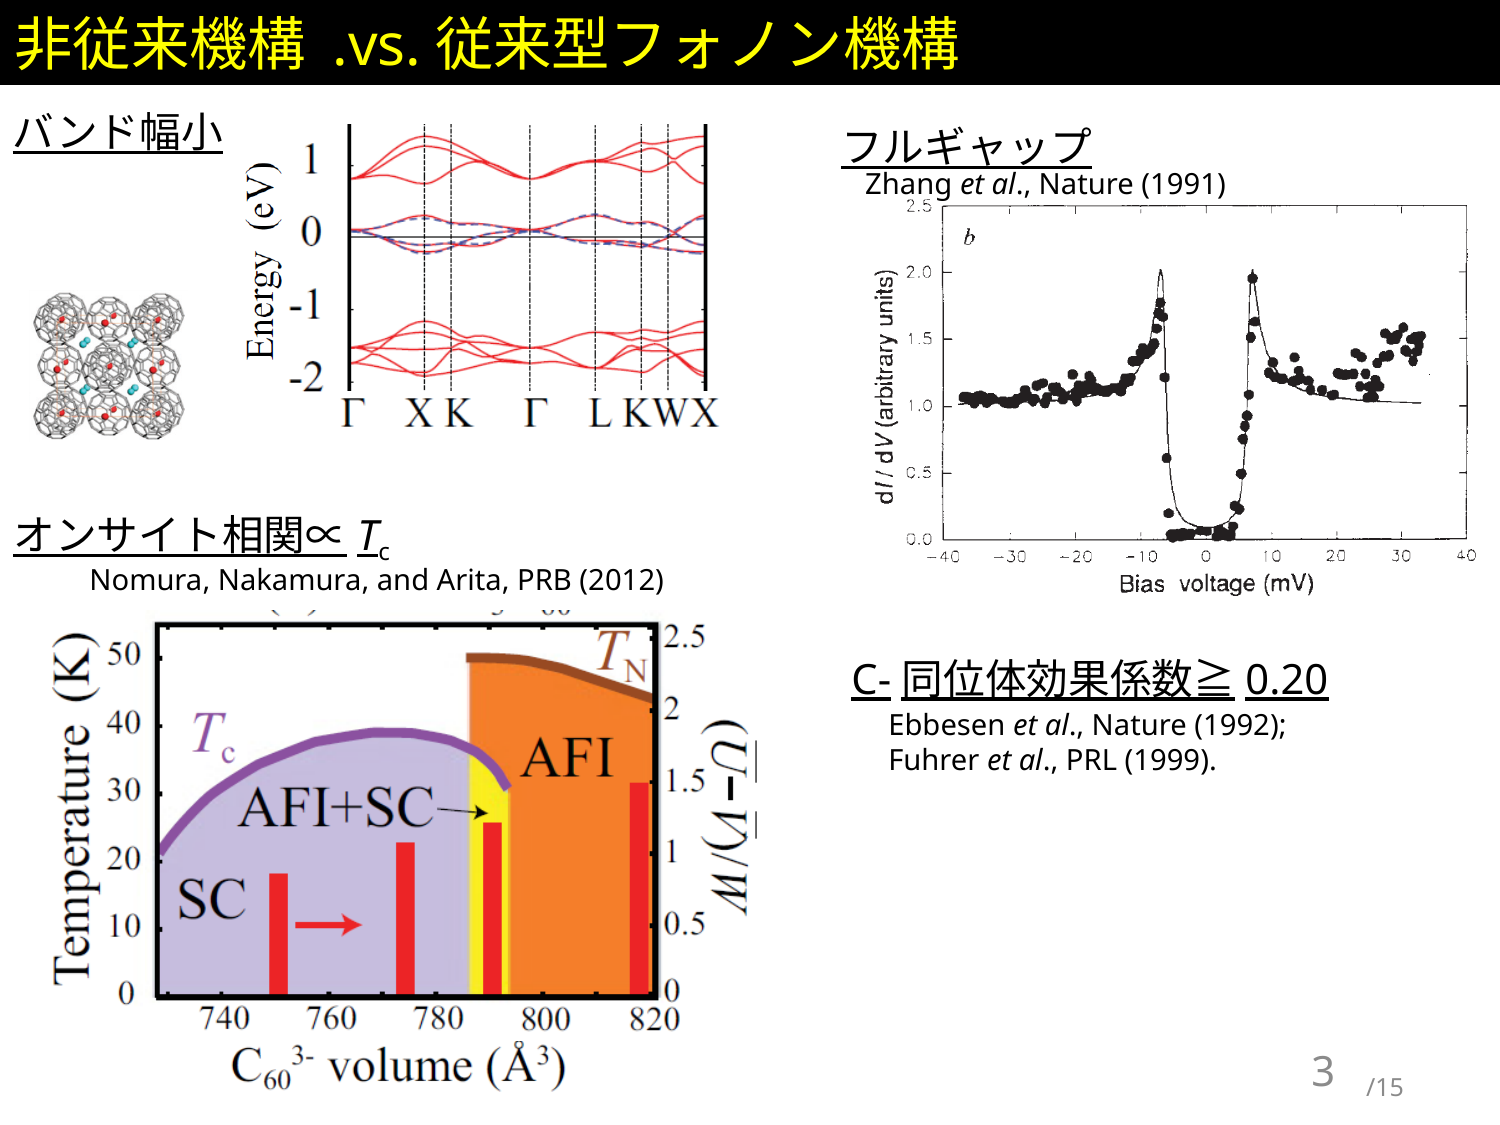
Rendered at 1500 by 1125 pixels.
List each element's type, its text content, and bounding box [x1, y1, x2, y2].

text_box フルギャップ [826, 113, 1107, 179]
text_box オンサイト相関∝Tc [0, 501, 406, 573]
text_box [41, 610, 763, 1040]
text_box Nomura, Nakamura, and Arita, PRB (2012) [74, 553, 704, 604]
picture [241, 160, 283, 364]
slide_number 3 [1000, 1043, 1351, 1104]
picture [29, 290, 188, 442]
text_box Ebbesen et al., Nature (1992); Fuhrer et al., PRL (1999). [873, 698, 1302, 784]
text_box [287, 123, 724, 433]
picture [219, 1041, 576, 1095]
text_box バンド幅小 [0, 98, 239, 164]
picture [856, 193, 1483, 601]
text_box 非従来機構 .vs.従来型フォノン機構 [0, 0, 1500, 85]
footer /15 [1278, 1056, 1492, 1117]
text_box C-同位体効果係数≧0.20 [836, 645, 1344, 710]
text_box Zhang et al., Nature (1991) [850, 158, 1241, 208]
